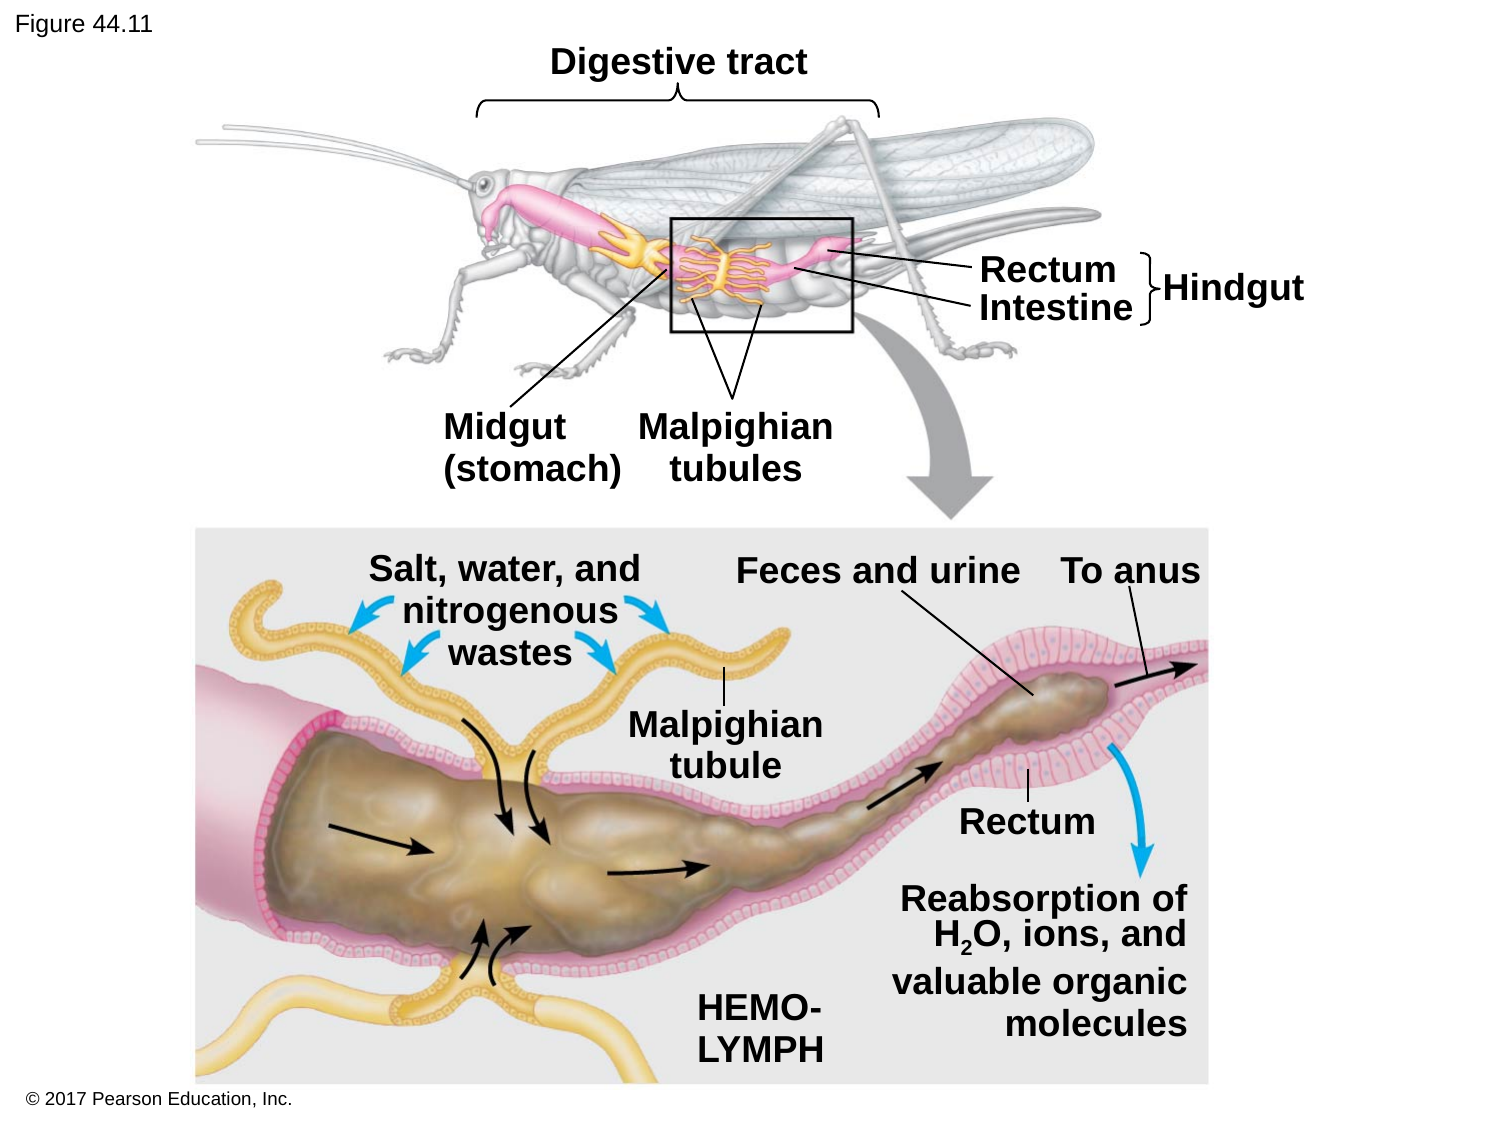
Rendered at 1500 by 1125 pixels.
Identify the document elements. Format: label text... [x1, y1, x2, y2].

picture [189, 34, 1311, 1091]
title Figure 44.11 [0, 0, 593, 57]
